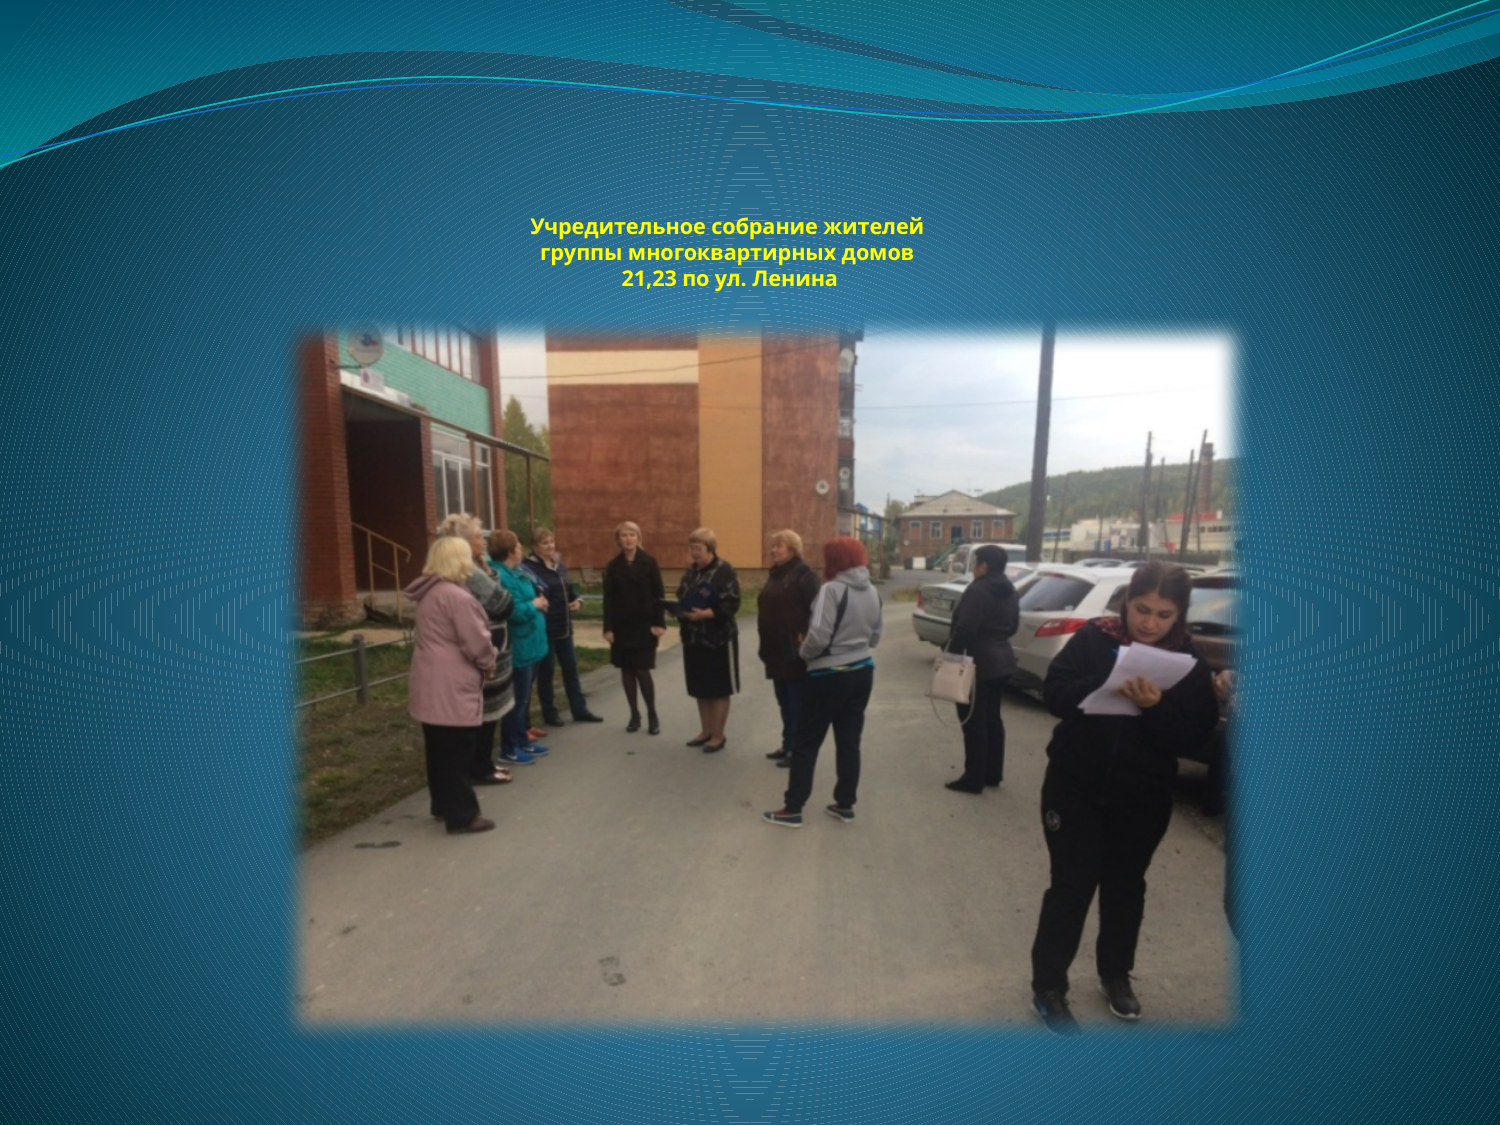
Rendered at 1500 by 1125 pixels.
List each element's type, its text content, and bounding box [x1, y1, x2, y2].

picture [277, 314, 1255, 1048]
title Учредительное собрание жителей группы многоквартирных домов 21,23 по ул. Ленина [87, 54, 1376, 291]
